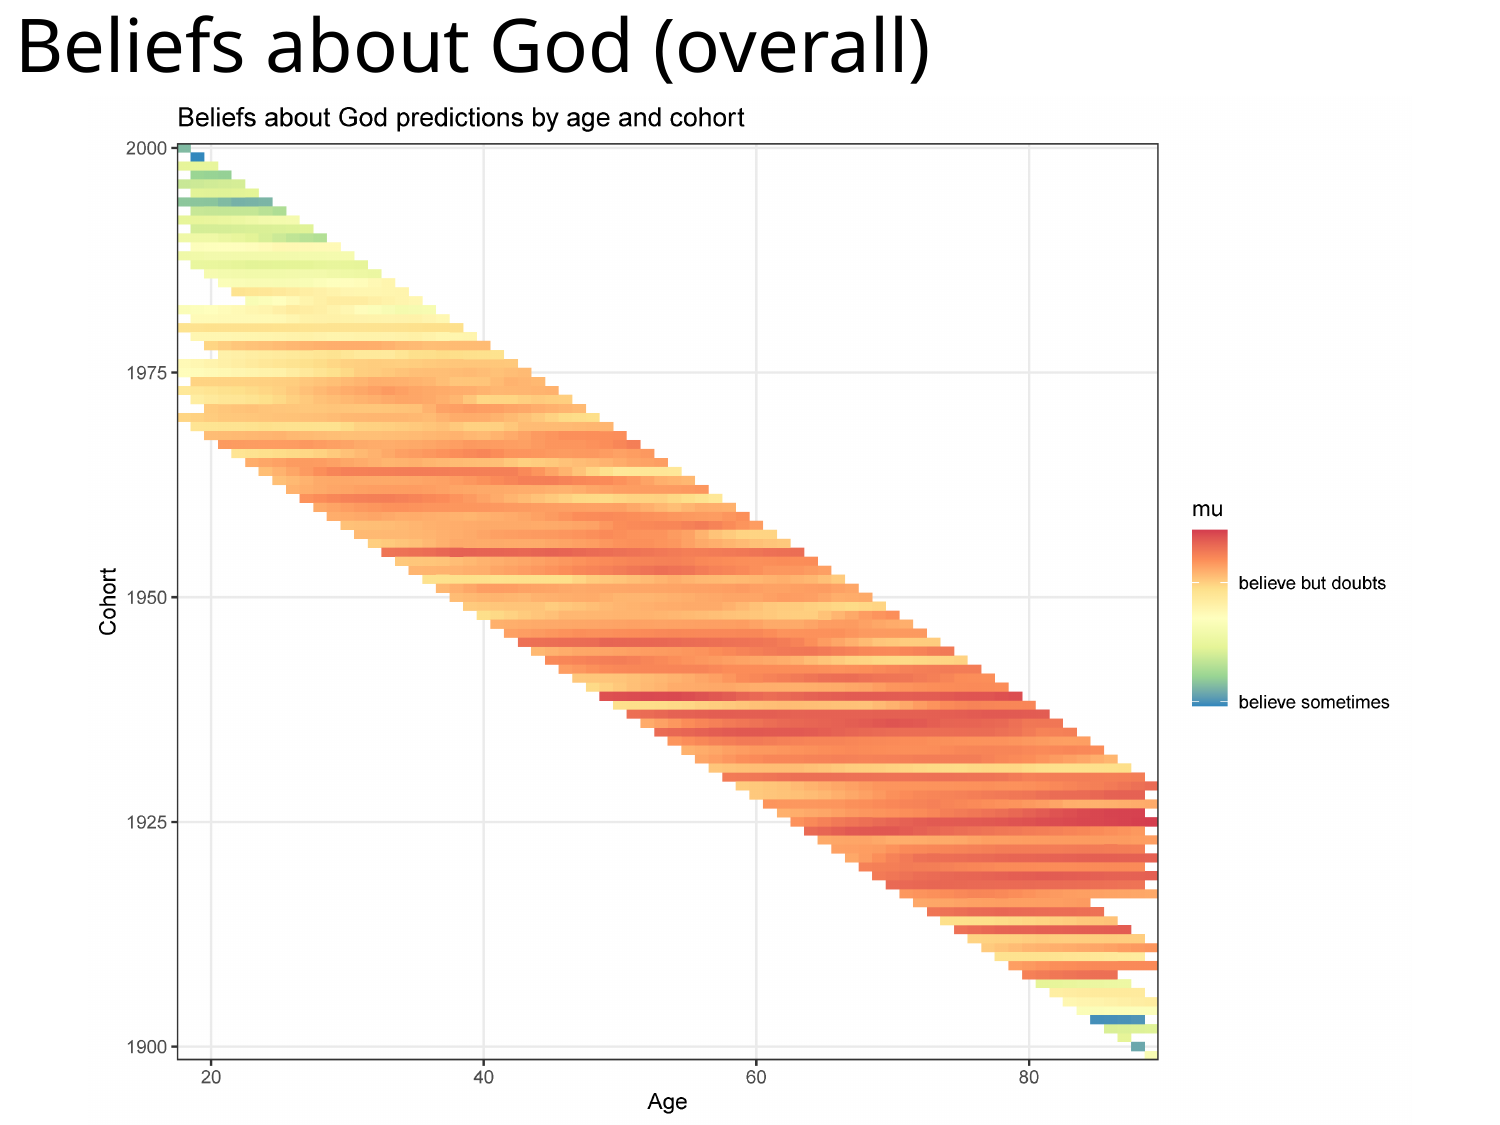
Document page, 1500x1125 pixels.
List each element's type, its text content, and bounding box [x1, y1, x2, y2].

picture [88, 96, 1412, 1125]
title Beliefs about God (overall) [0, 0, 1294, 97]
